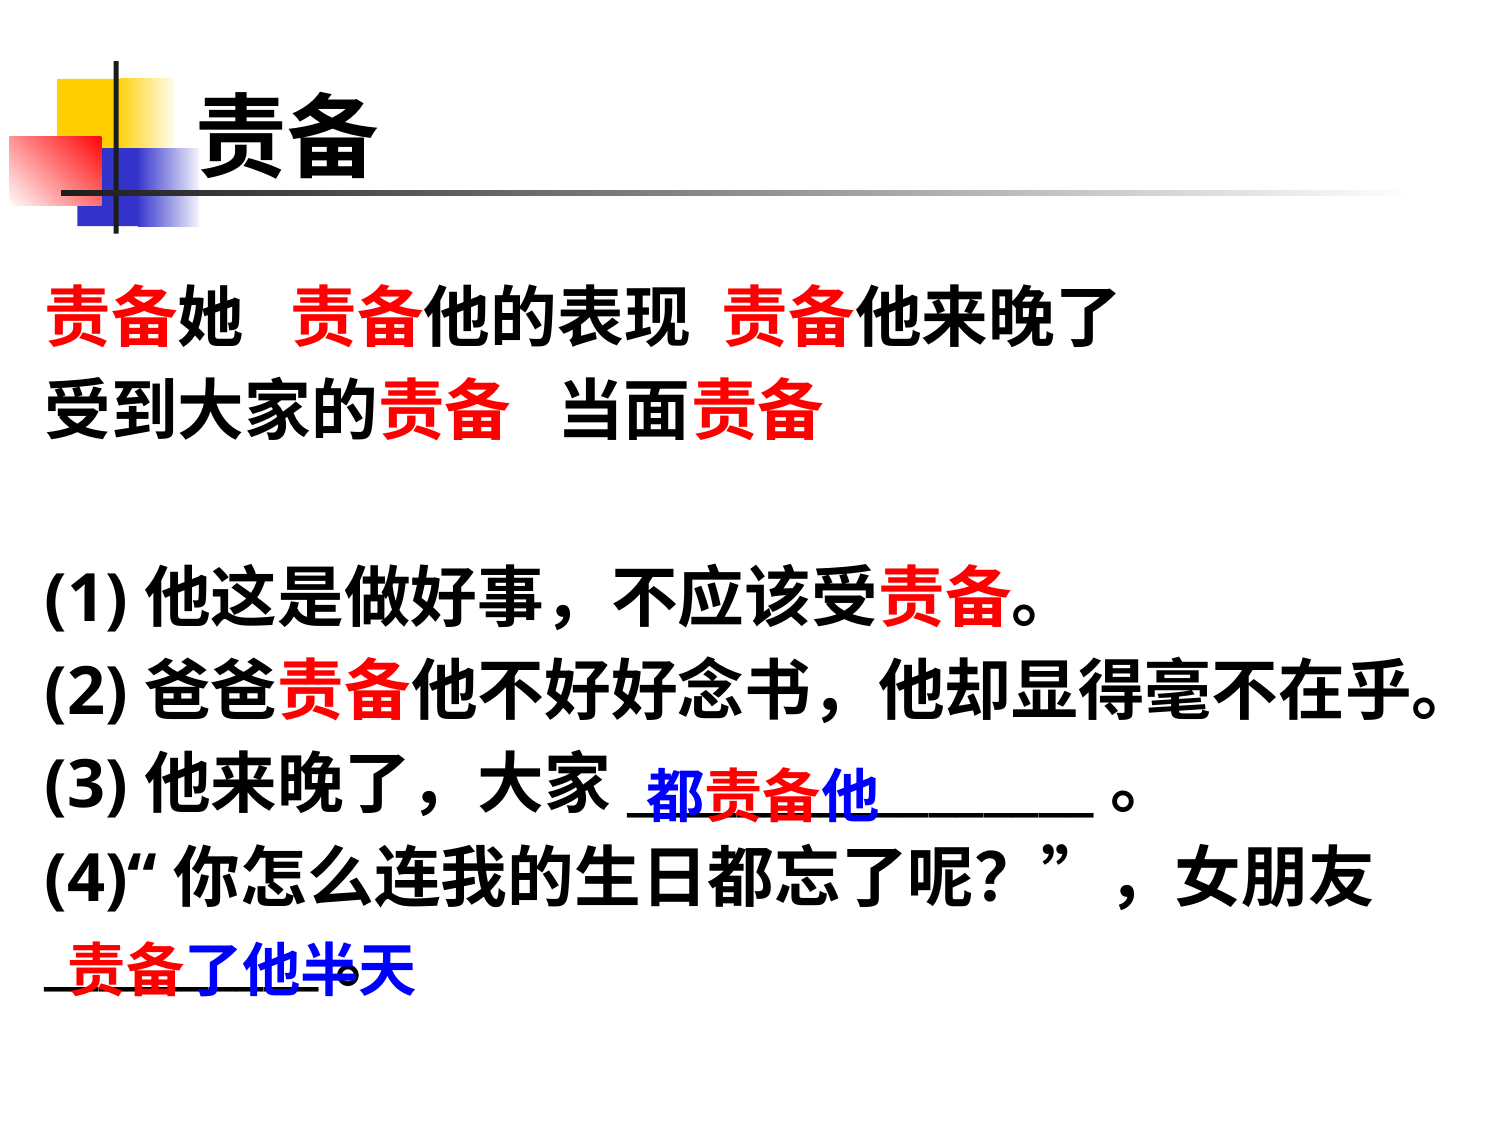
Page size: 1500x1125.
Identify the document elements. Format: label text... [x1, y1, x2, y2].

list 责备她 责备他的表现 责备他来晚了 受到大家的责备 当面责备 (1)他这是做好事，不应该受责备。 (2)爸爸责备他不好好念书，他却显得毫不在乎。 (3)他来晚了，大家_________________。 (4)“你怎么连我的生日都忘了呢？”，女朋友__________。 [29, 267, 1500, 1047]
title 责备 [180, 5, 1459, 197]
text_box 责备了他半天 [53, 925, 727, 1011]
text_box 都责备他 [631, 751, 1305, 837]
